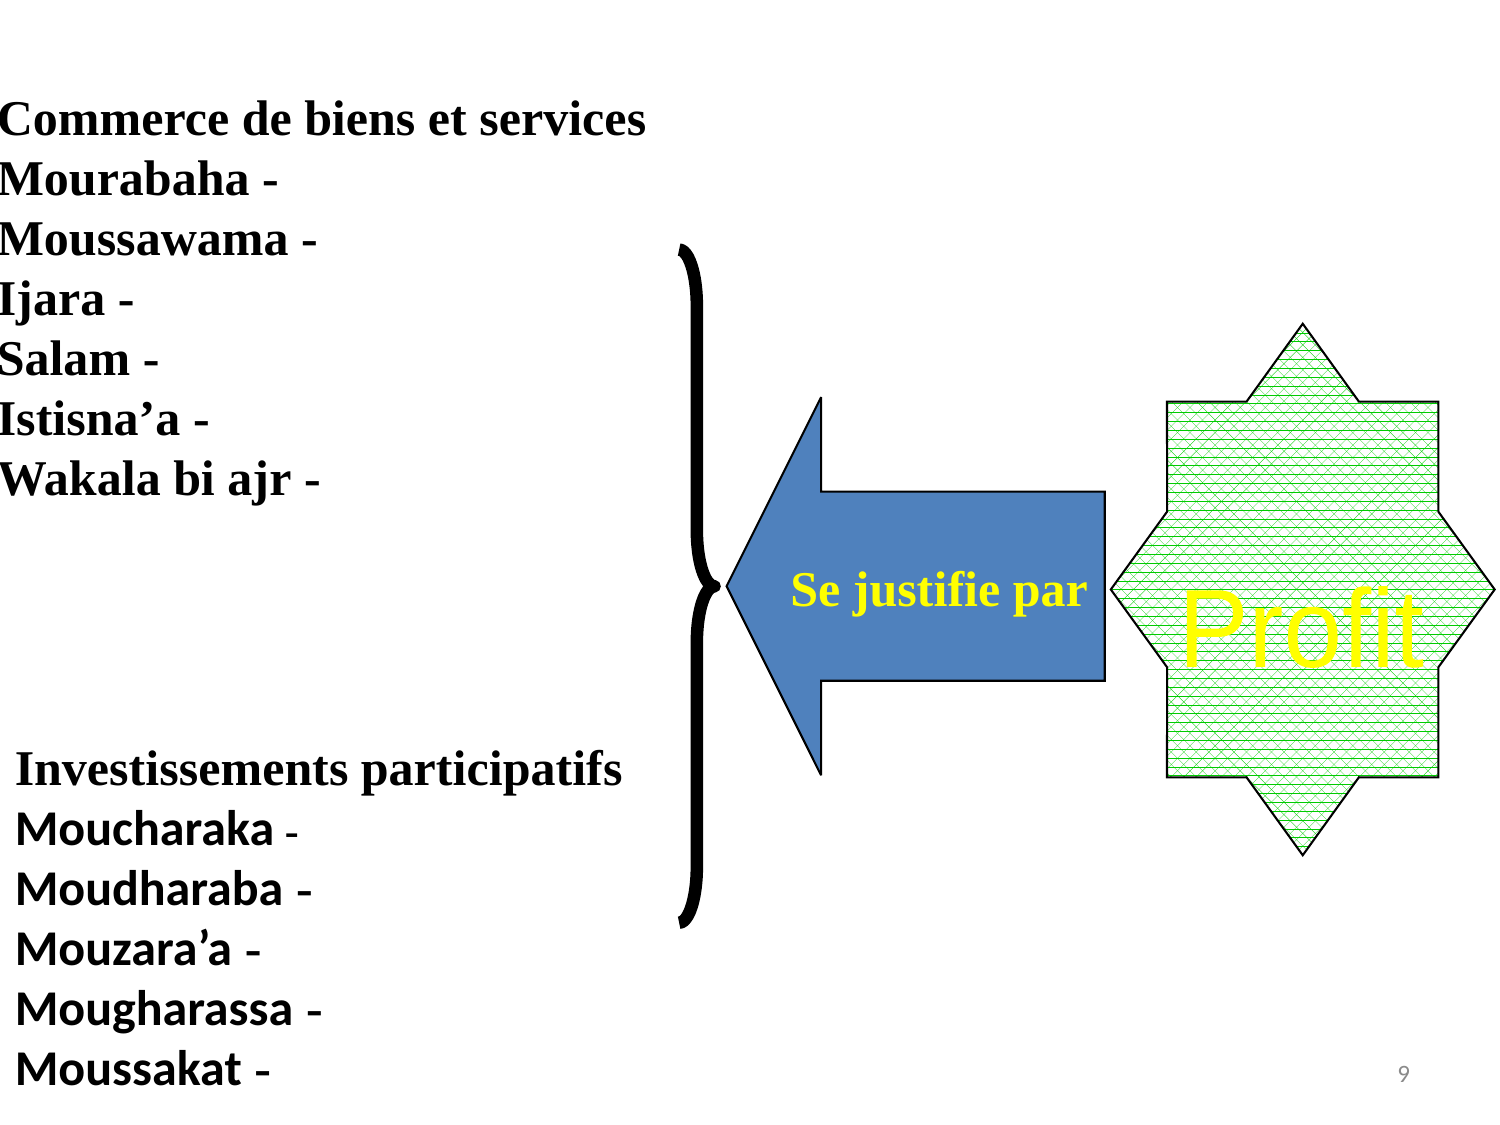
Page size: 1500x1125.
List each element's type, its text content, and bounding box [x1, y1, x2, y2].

slide_number 9 [1074, 1042, 1425, 1103]
text_box Commerce de biens et services - Mourabaha - Moussawama - Ijara - Salam - Istisna’a - Wakala bi ajr [0, 78, 685, 513]
text_box Investissements participatifs - Moucharaka - Moudharaba - Mouzara’a - Mougharassa - Moussakat [0, 727, 668, 1103]
text_box Se justifie par [726, 397, 1105, 776]
text_box [679, 252, 715, 923]
text_box [1110, 323, 1495, 856]
